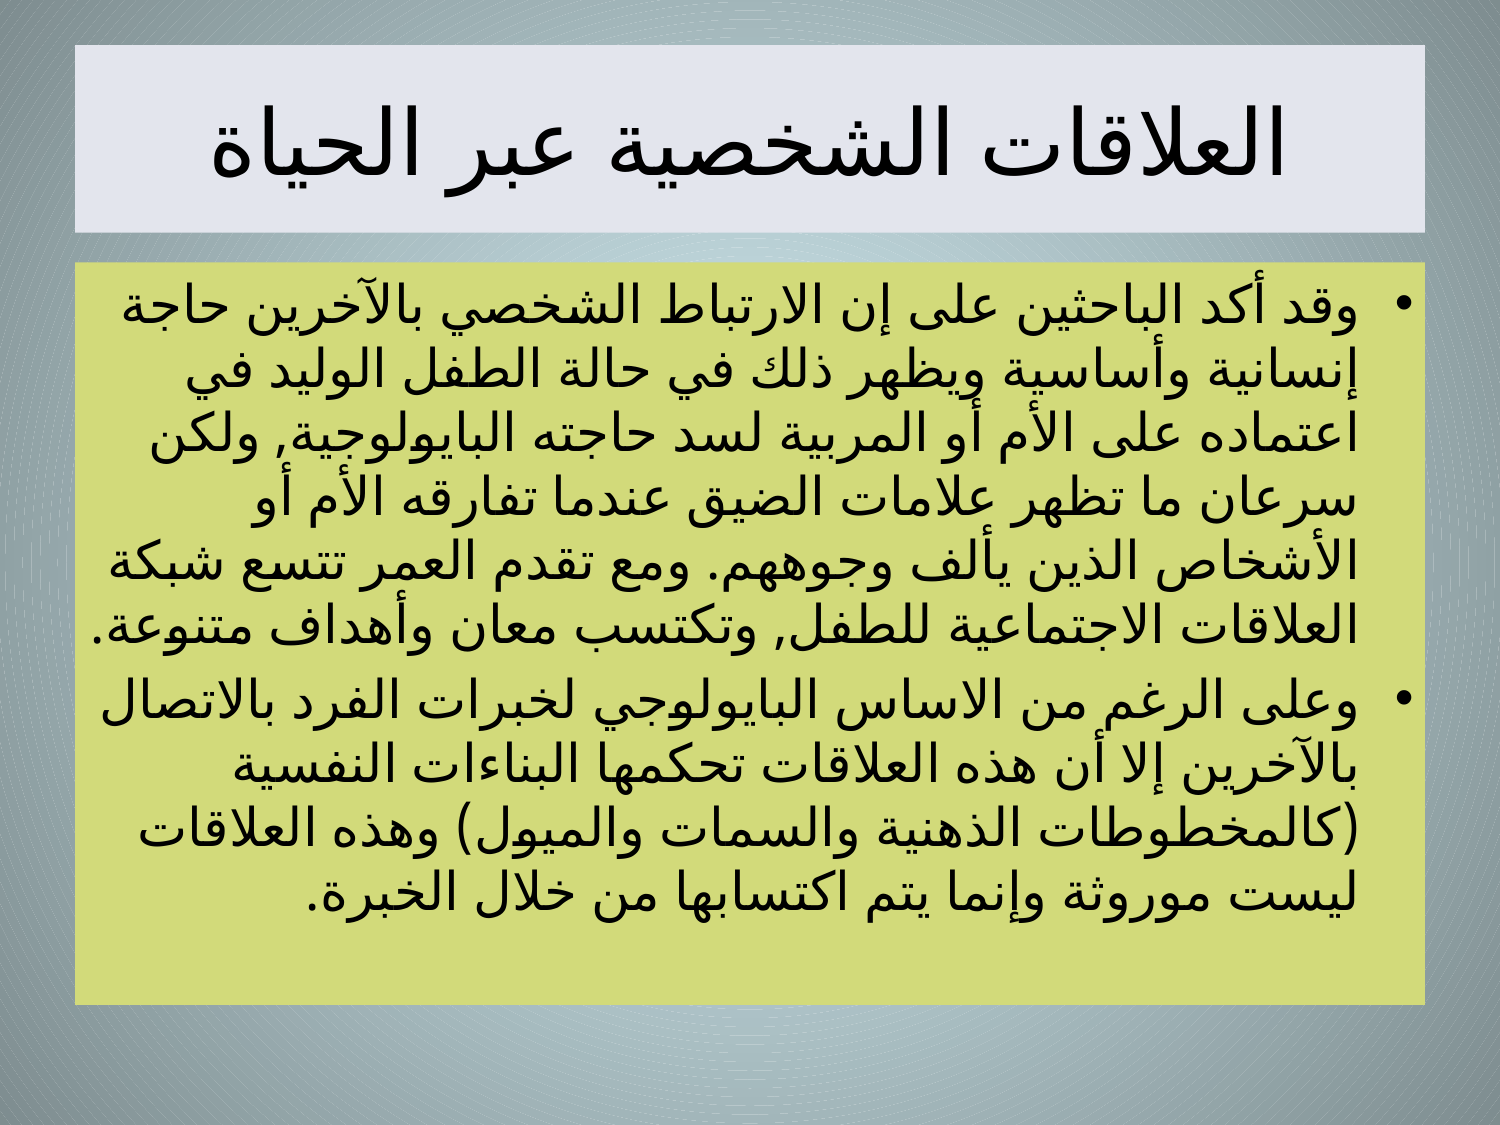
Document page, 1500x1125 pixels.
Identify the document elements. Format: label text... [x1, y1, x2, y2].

title العلاقات الشخصية عبر الحياة [75, 45, 1425, 233]
list وقد أكد الباحثين على إن الارتباط الشخصي بالآخرين حاجة إنسانية وأساسية ويظهر ذلك في حالة الطفل الوليد في اعتماده على الأم أو المربية لسد حاجته البايولوجية, ولكن سرعان ما تظهر علامات الضيق عندما تفارقه الأم أو الأشخاص الذين يألف وجوههم. ومع تقدم العمر تتسع شبكة العلاقات الاجتماعية للطفل, وتكتسب معان وأهداف متنوعة. وعلى الرغم من الاساس البايولوجي لخبرات الفرد بالاتصال بالآخرين إلا أن هذه العلاقات تحكمها البناءات النفسية (كالمخطوطات الذهنية والسمات والميول) وهذه العلاقات ليست موروثة وإنما يتم اكتسابها من خلال الخبرة. [75, 262, 1425, 1005]
